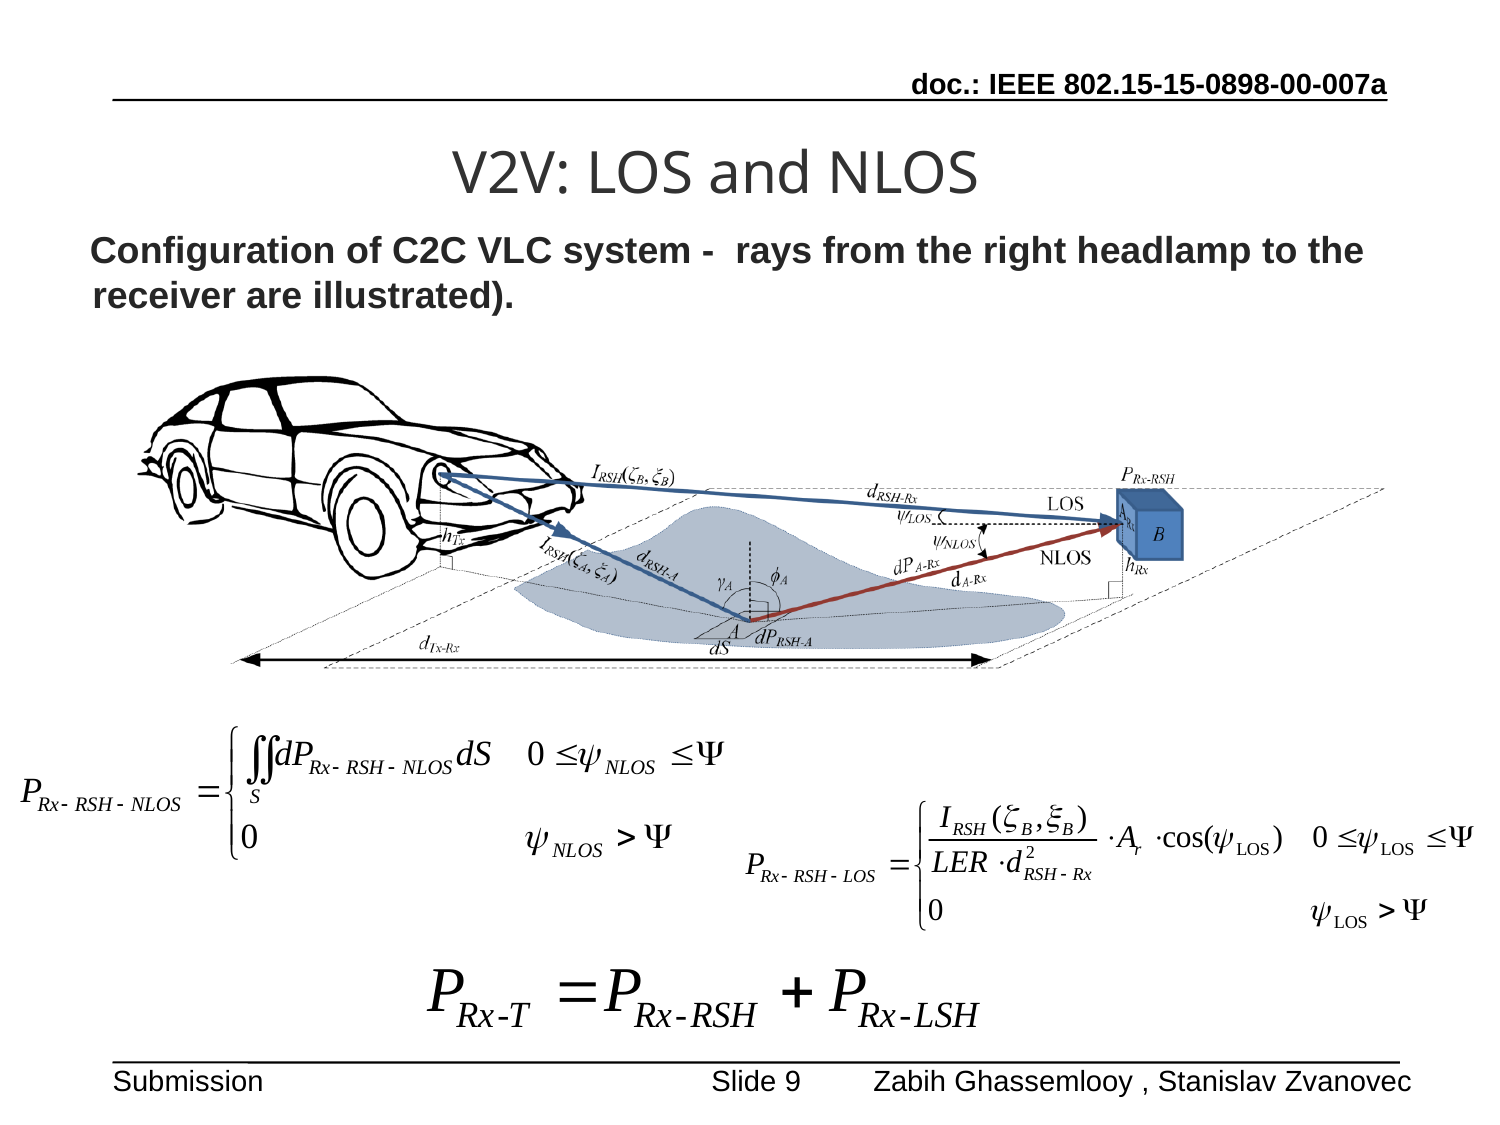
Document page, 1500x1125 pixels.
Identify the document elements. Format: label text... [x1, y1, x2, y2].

picture [137, 374, 1385, 670]
text_box V2V: LOS and NLOS [40, 128, 1391, 316]
text_box Configuration of C2C VLC system - rays from the right headlamp to the receiver are illustrated). [74, 218, 1500, 413]
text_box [737, 793, 1485, 941]
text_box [12, 715, 737, 870]
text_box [412, 947, 1001, 1048]
